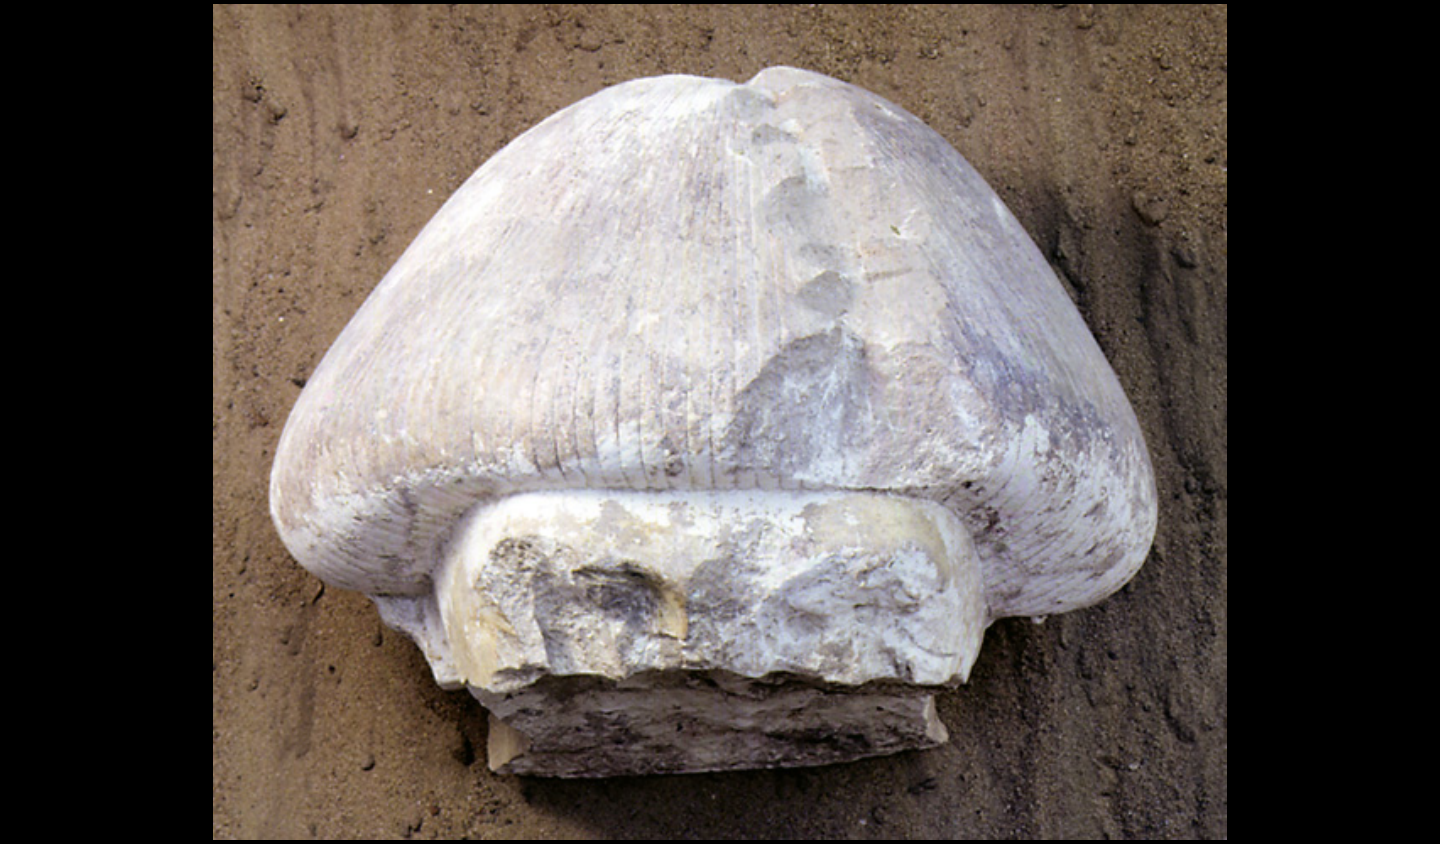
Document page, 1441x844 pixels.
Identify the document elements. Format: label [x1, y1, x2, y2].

subtitle [157, 0, 1283, 844]
picture [213, 3, 1227, 840]
